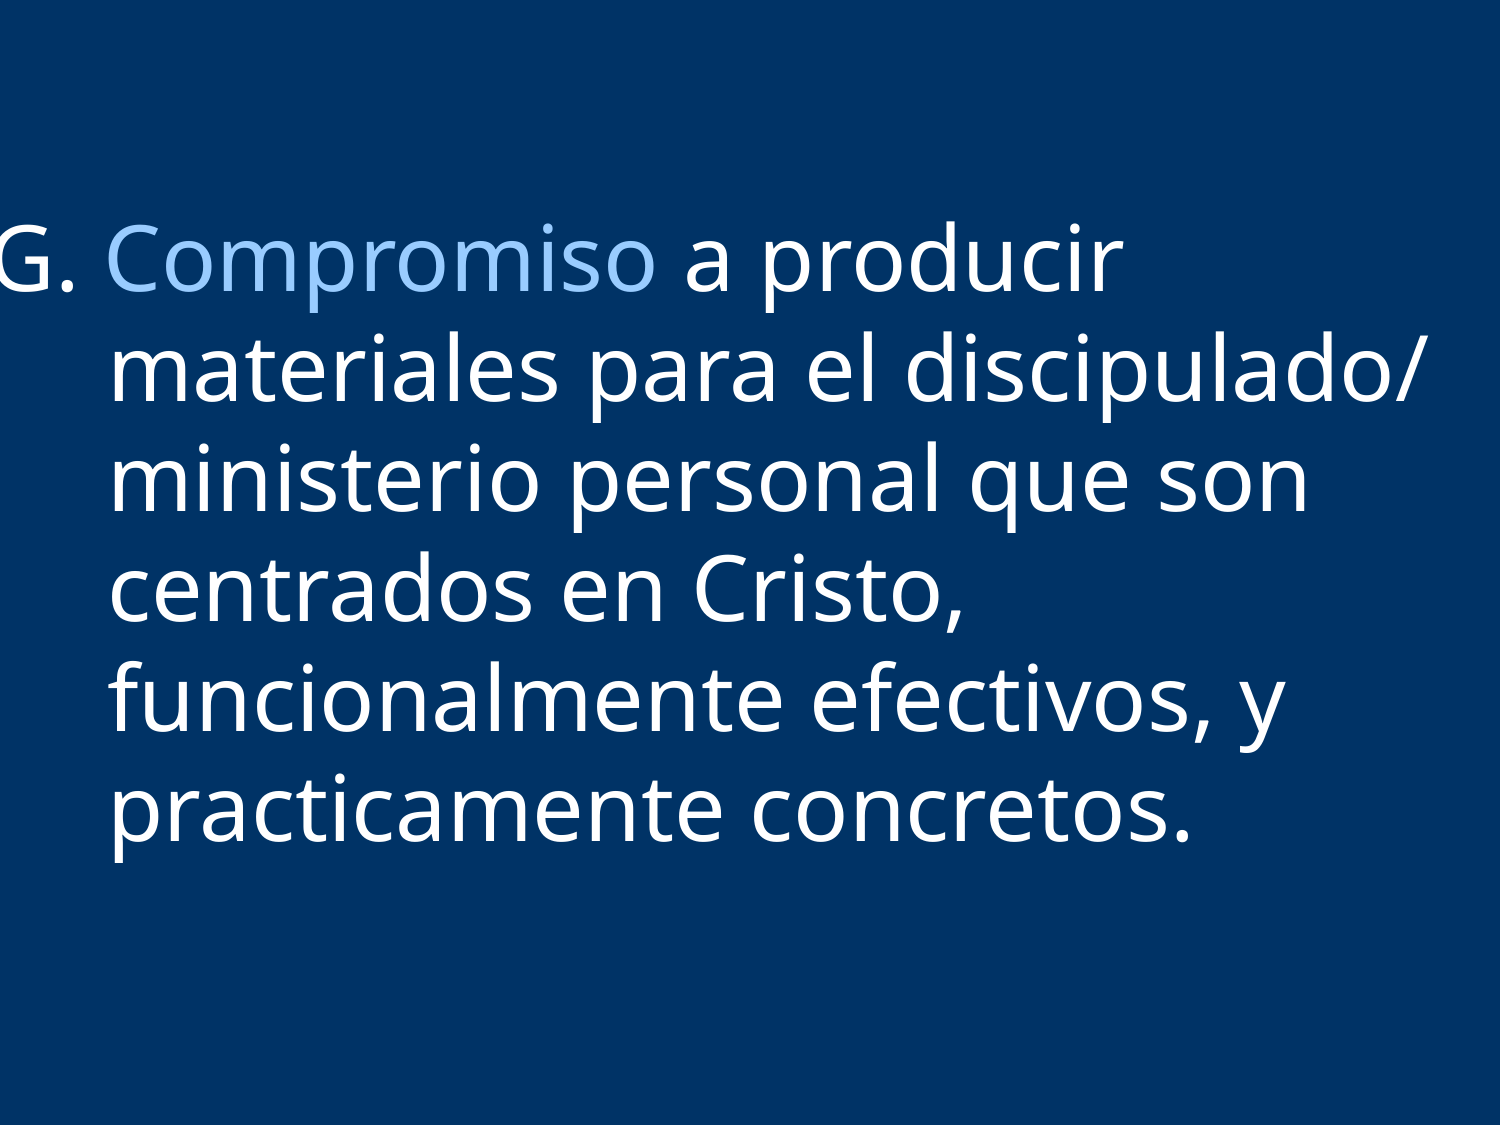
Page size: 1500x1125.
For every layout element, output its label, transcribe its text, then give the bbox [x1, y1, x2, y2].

text_box G. Compromiso a producir materiales para el discipulado/ ministerio personal que son centrados en Cristo, funcionalmente efectivos, y practicamente concretos. [0, 192, 1446, 978]
